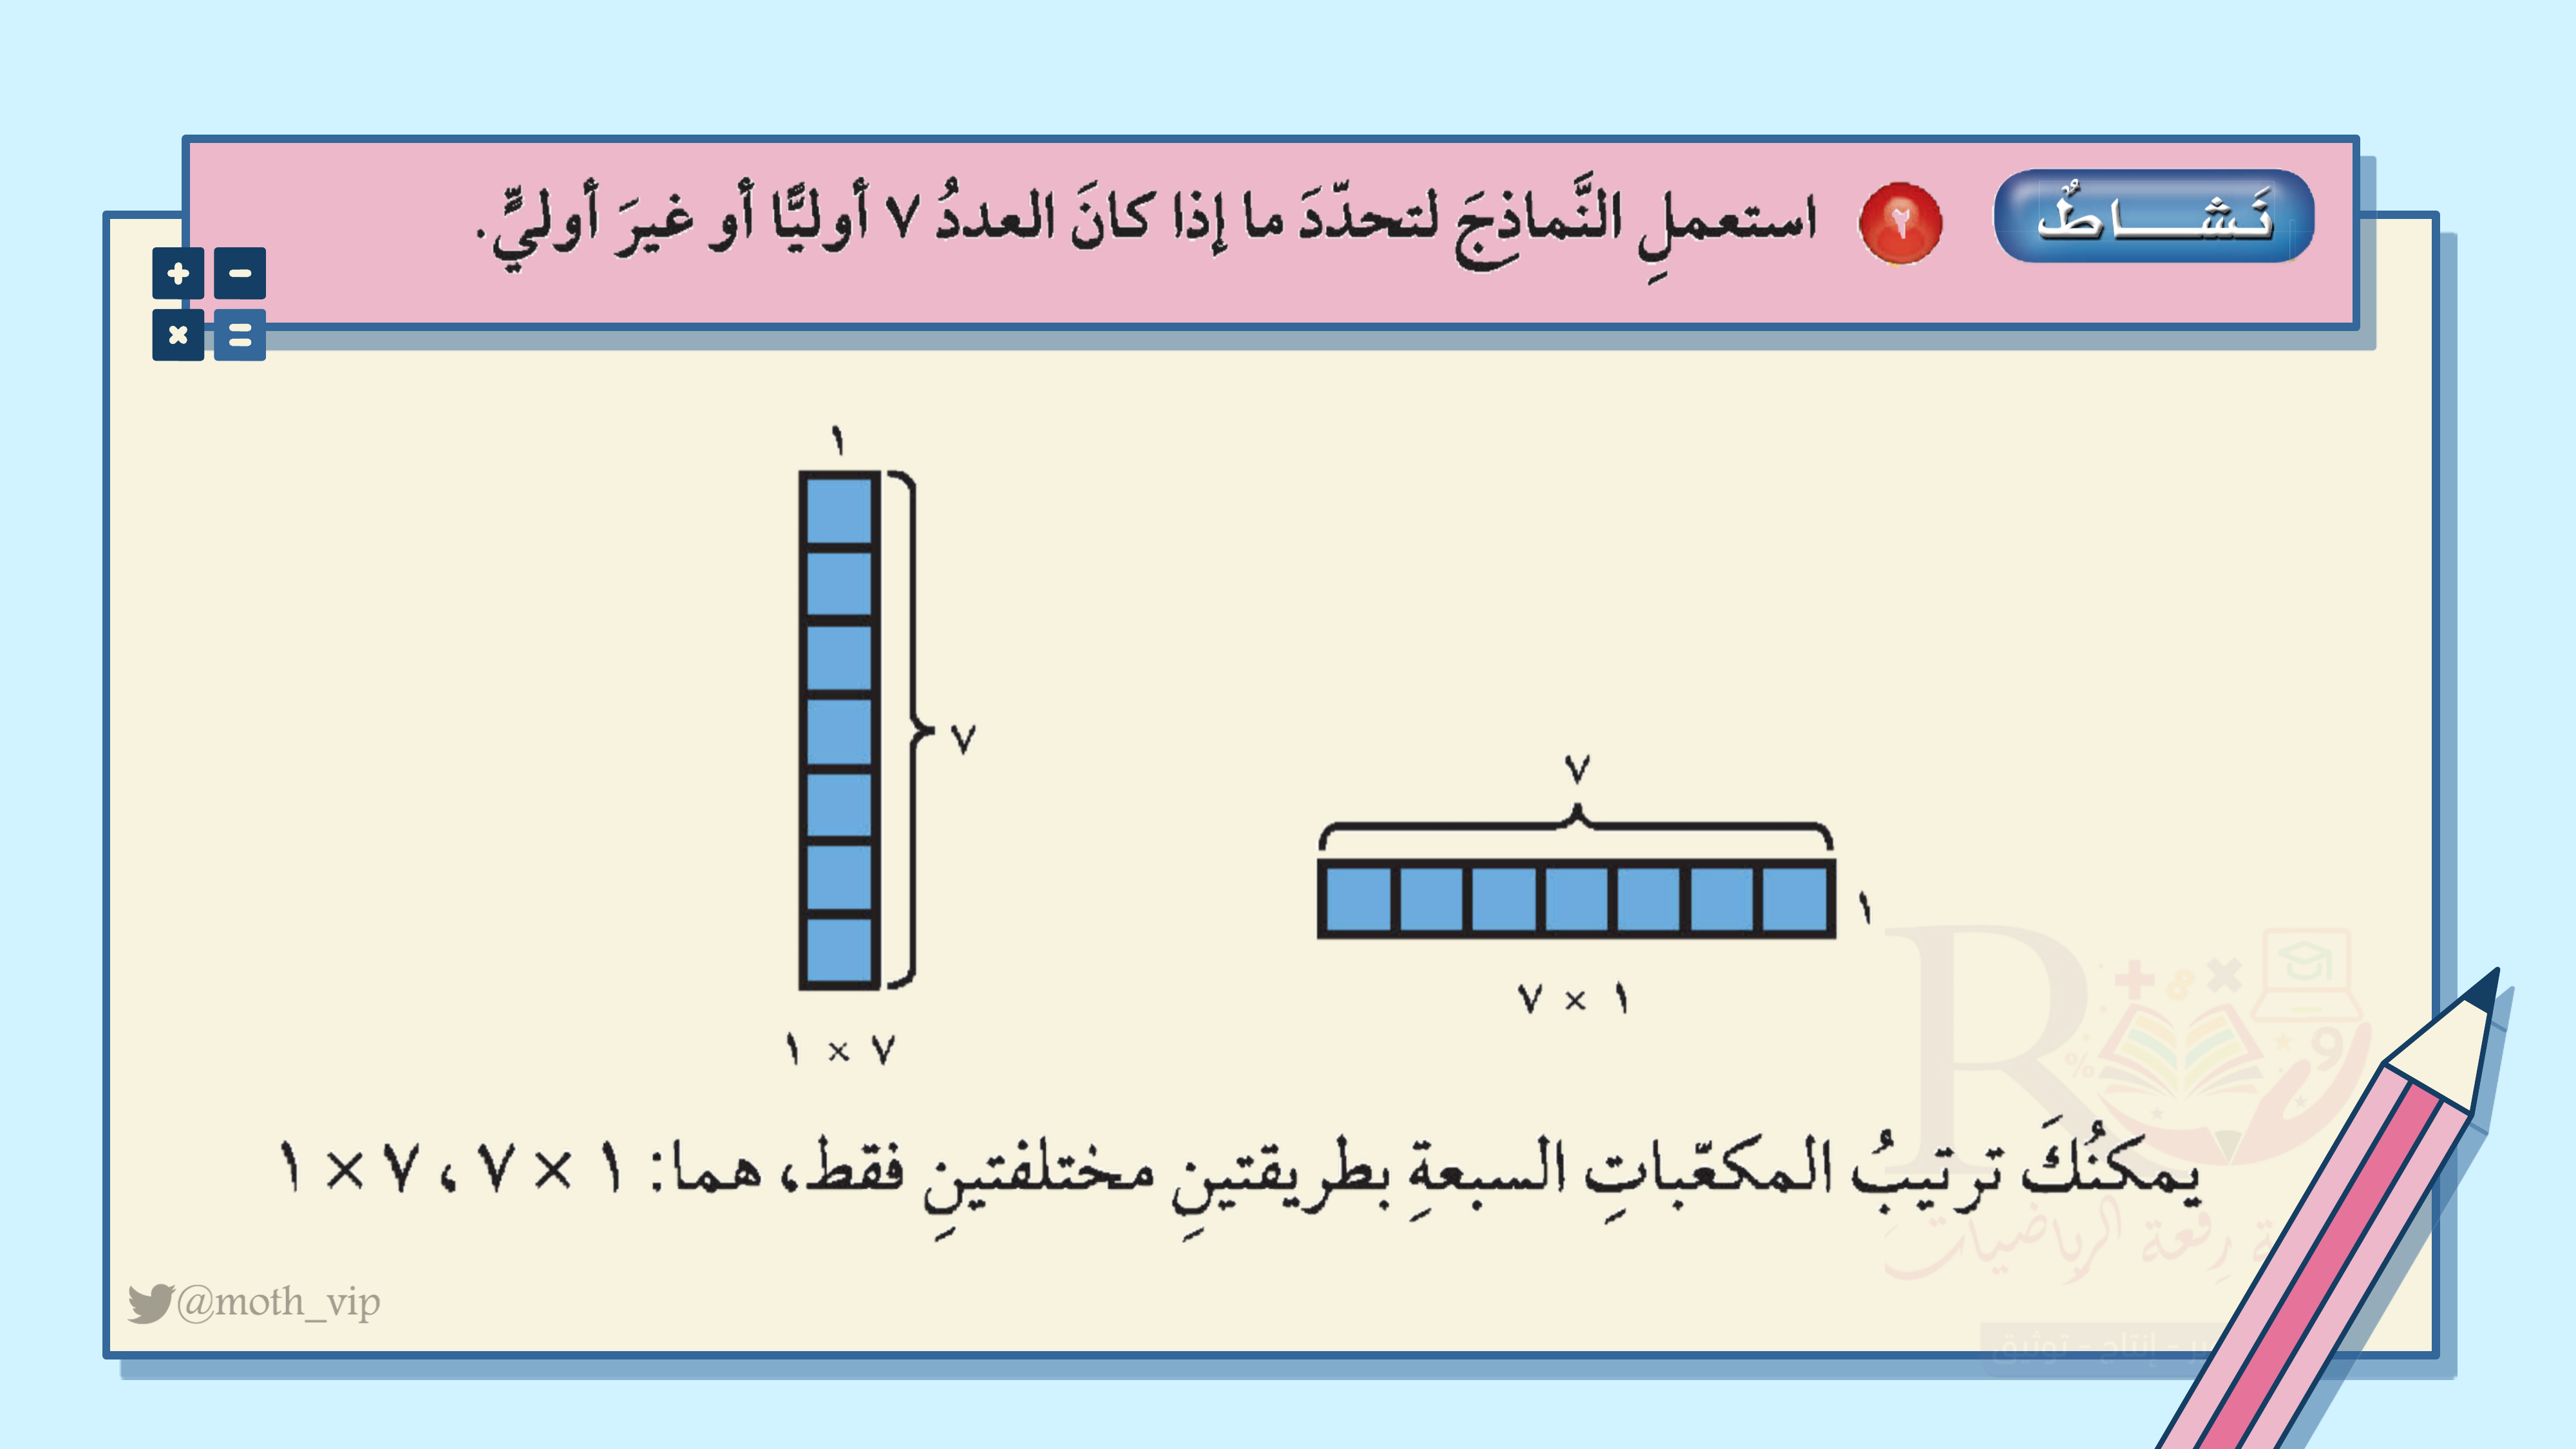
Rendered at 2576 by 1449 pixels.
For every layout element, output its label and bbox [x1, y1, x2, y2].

title [182, 135, 2360, 331]
picture [448, 157, 2320, 305]
picture [265, 393, 2257, 1243]
text_box [152, 247, 267, 361]
text_box [1911, 961, 2522, 1449]
